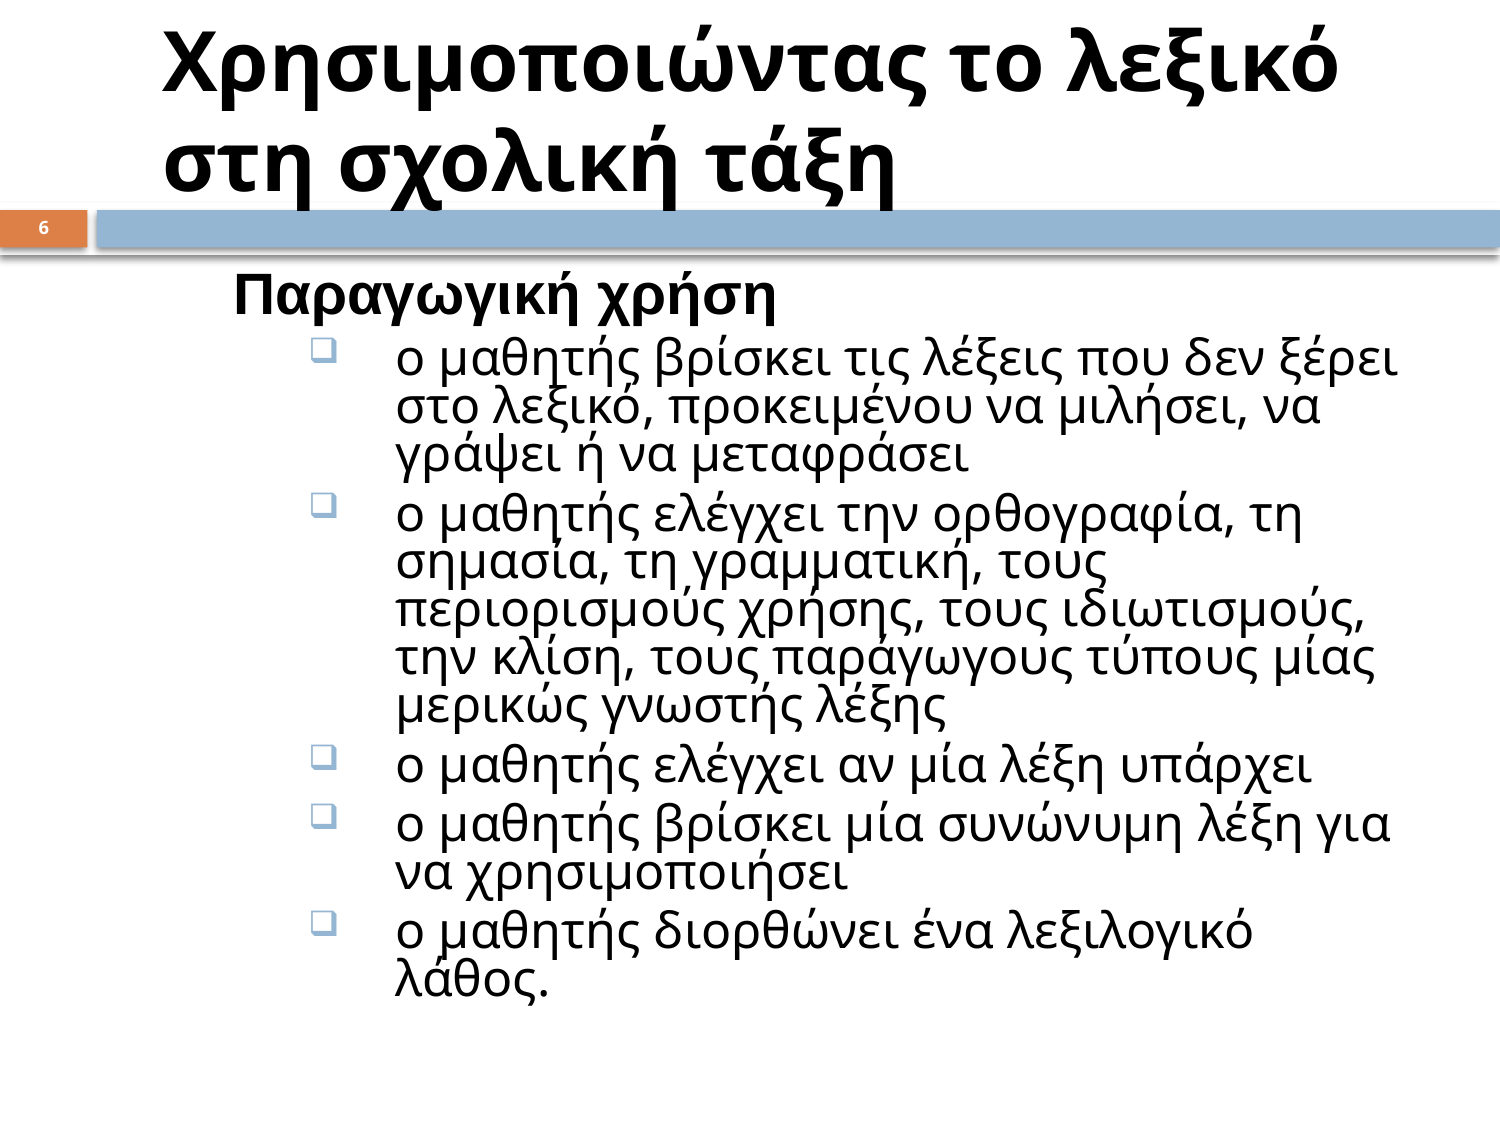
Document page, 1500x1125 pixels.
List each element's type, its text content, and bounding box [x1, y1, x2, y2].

list Παραγωγική χρήση ο μαθητής βρίσκει τις λέξεις που δεν ξέρει στο λεξικό, προκειμένου να μιλήσει, να γράψει ή να μεταφράσει ο μαθητής ελέγχει την ορθογραφία, τη σημασία, τη γραμματική, τους περιορισμούς χρήσης, τους ιδιωτισμούς, την κλίση, τους παράγωγους τύπους μίας μερικώς γνωστής λέξης ο μαθητής ελέγχει αν μία λέξη υπάρχει ο μαθητής βρίσκει μία συνώνυμη λέξη για να χρησιμοποιήσει ο μαθητής διορθώνει ένα λεξιλογικό λάθος. [218, 262, 1425, 994]
title Χρησιμοποιώντας το λεξικό στη σχολική τάξη [147, 0, 1500, 216]
slide_number 6 [0, 208, 88, 249]
